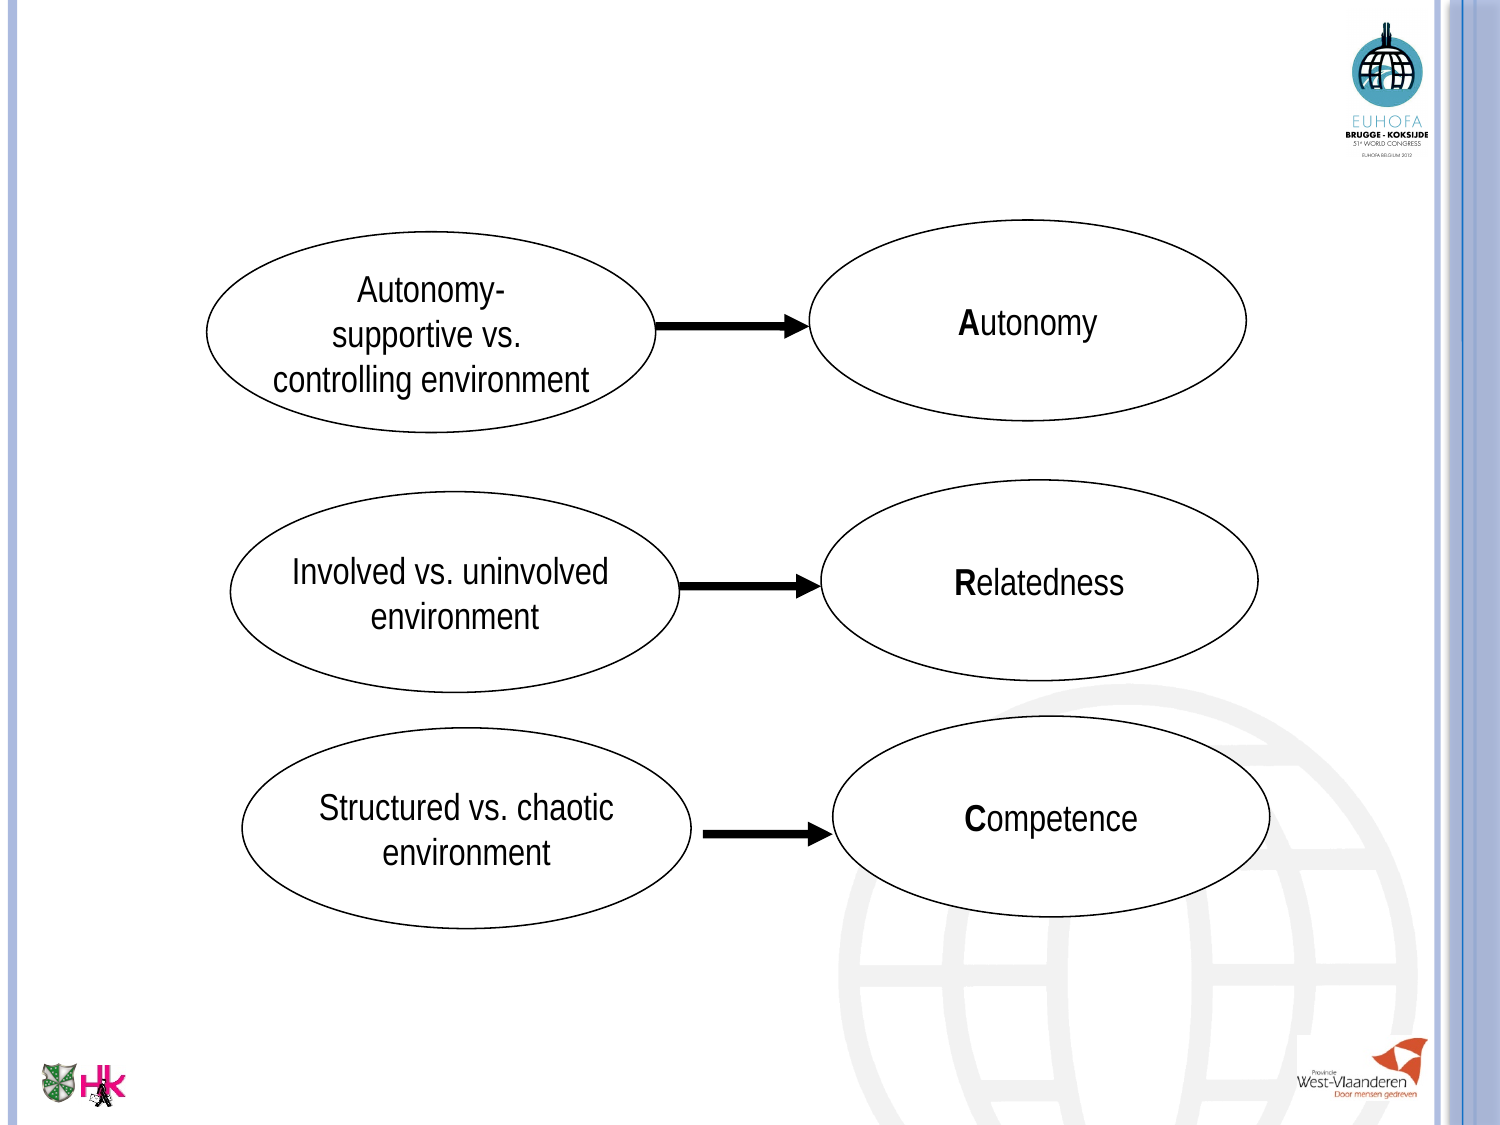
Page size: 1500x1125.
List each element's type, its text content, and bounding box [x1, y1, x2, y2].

text_box [679, 580, 822, 593]
picture [832, 680, 1428, 1125]
text_box Competence [832, 716, 1270, 917]
picture [1346, 8, 1428, 157]
picture [41, 1062, 79, 1104]
text_box Structured vs. chaotic environment [242, 727, 692, 929]
text_box Autonomy- supportive vs. controlling environment [206, 231, 656, 433]
text_box [702, 827, 833, 841]
text_box Involved vs. uninvolved environment [230, 491, 680, 693]
picture [81, 1065, 126, 1107]
text_box [655, 320, 810, 333]
text_box Relatedness [821, 479, 1259, 681]
text_box Autonomy [809, 219, 1247, 421]
